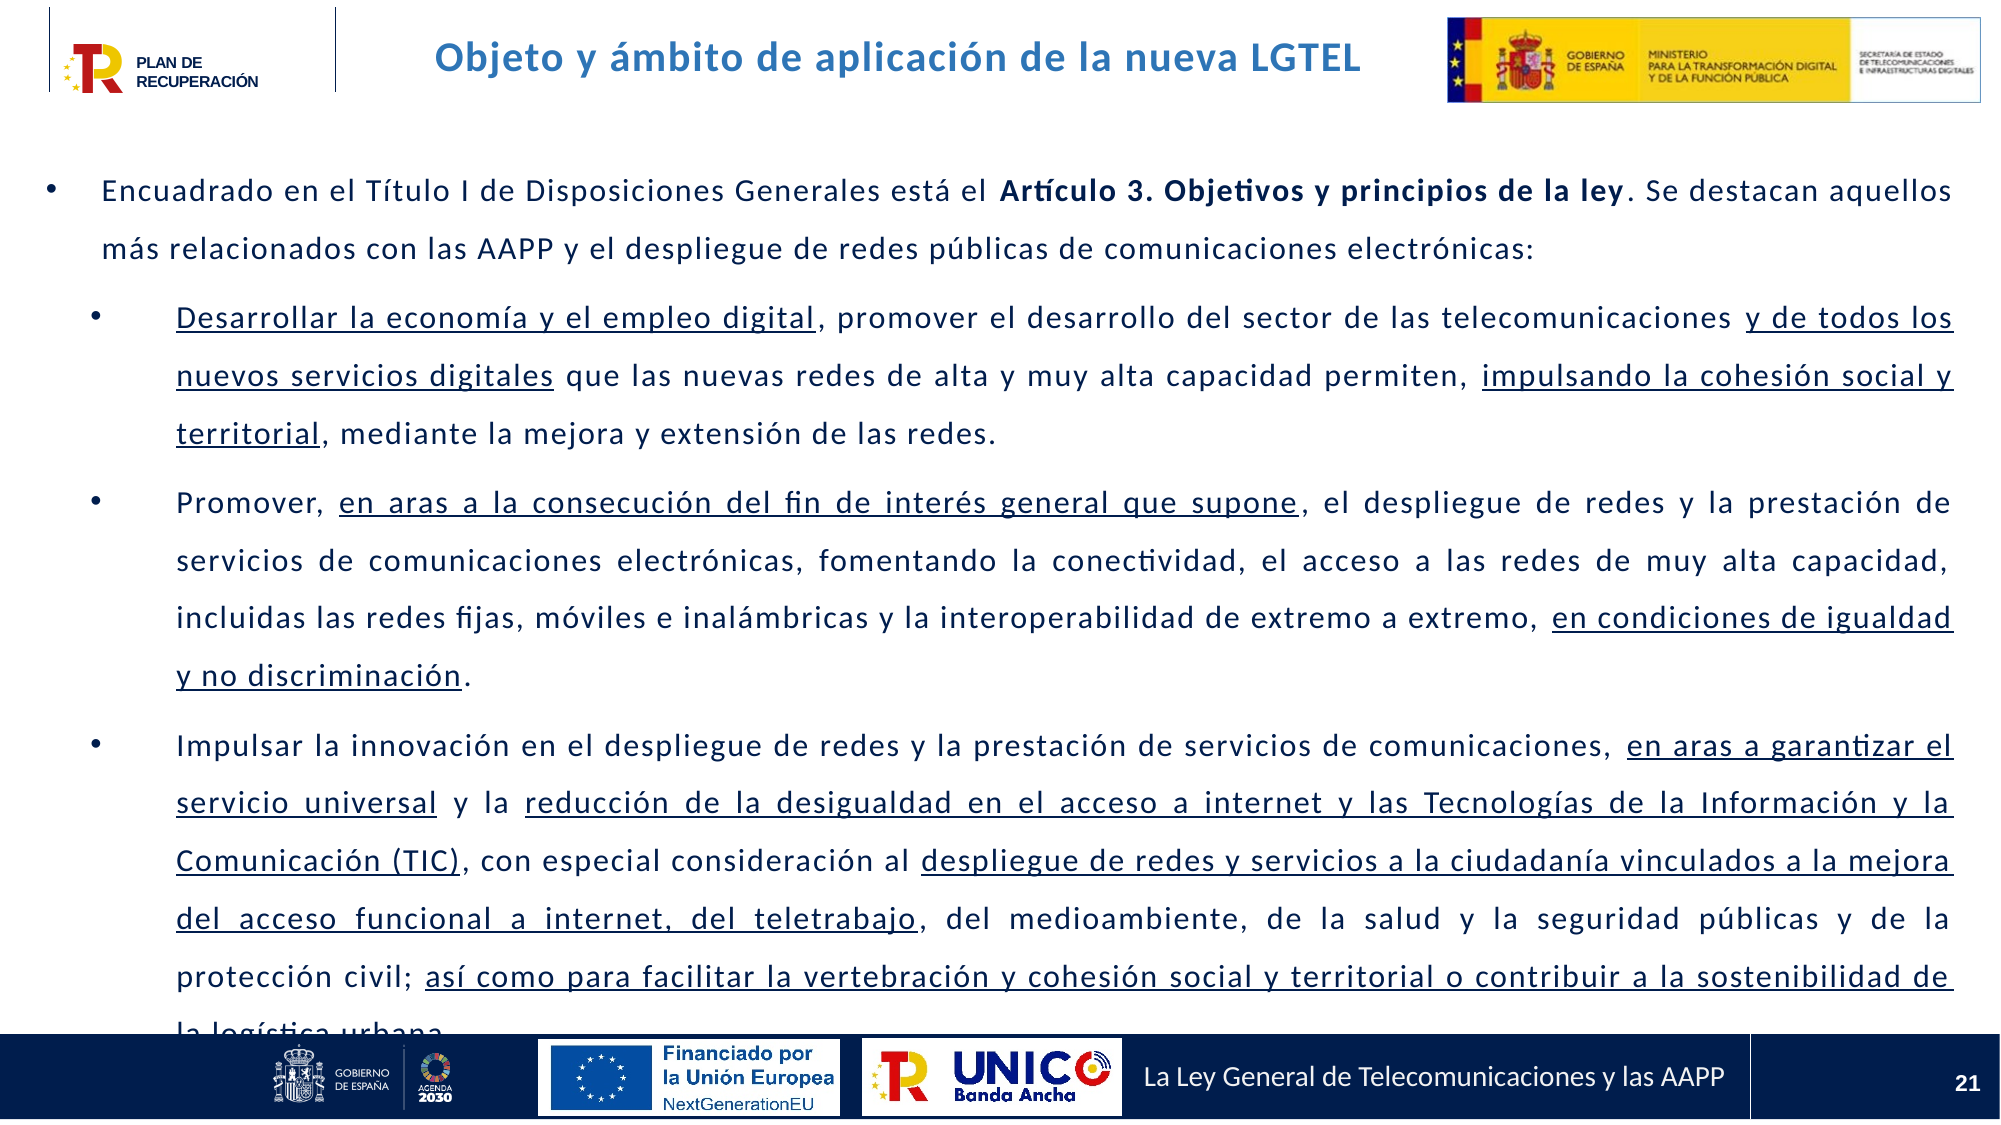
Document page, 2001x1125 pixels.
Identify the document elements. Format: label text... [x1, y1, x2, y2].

picture [1447, 17, 1981, 103]
picture [862, 1038, 1122, 1116]
picture [63, 44, 123, 93]
picture [538, 1039, 840, 1117]
slide_number 21 [1195, 1120, 1577, 1125]
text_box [0, 1032, 2000, 1120]
text_box Objeto y ámbito de aplicación de la nueva LGTEL [433, 27, 1419, 80]
text_box PLAN DE RECUPERACIÓN [134, 50, 263, 91]
text_box Encuadrado en el Título I de Disposiciones Generales está el Artículo 3. Objetivos y principios de la ley. Se destacan aquellos más relacionados con las AAPP y el despliegue de redes públicas de comunicaciones electrónicas: Desarrollar la economía y el empleo digital, promover el desarrollo del sector de las telecomunicaciones y de todos los nuevos servicios digitales que las nuevas redes de alta y muy alta capacidad permiten, impulsando la cohesión social y territorial, mediante la mejora y extensión de las redes. Promover, en aras a la consecución del fin de interés general que supone, el despliegue de redes y la prestación de servicios de comunicaciones electrónicas, fomentando la conectividad, el acceso a las redes de muy alta capacidad, incluidas las redes fijas, móviles e inalámbricas y la interoperabilidad de extremo a extremo, en condiciones de igualdad y no discriminación. Impulsar la innovación en el despliegue de redes y la prestación de servicios de comunicaciones, en aras a garantizar el servicio universal y la reducción de la desigualdad en el acceso a internet y las Tecnologías de la Información y la Comunicación (TIC), con especial consideración al despliegue de redes y servicios a la ciudadanía vinculados a la mejora del acceso funcional a internet, del teletrabajo, del medioambiente, de la salud y la seguridad públicas y de la protección civil; así como para facilitar la vertebración y cohesión social y territorial o contribuir a la sostenibilidad de la logística urbana. [45, 147, 1954, 1032]
